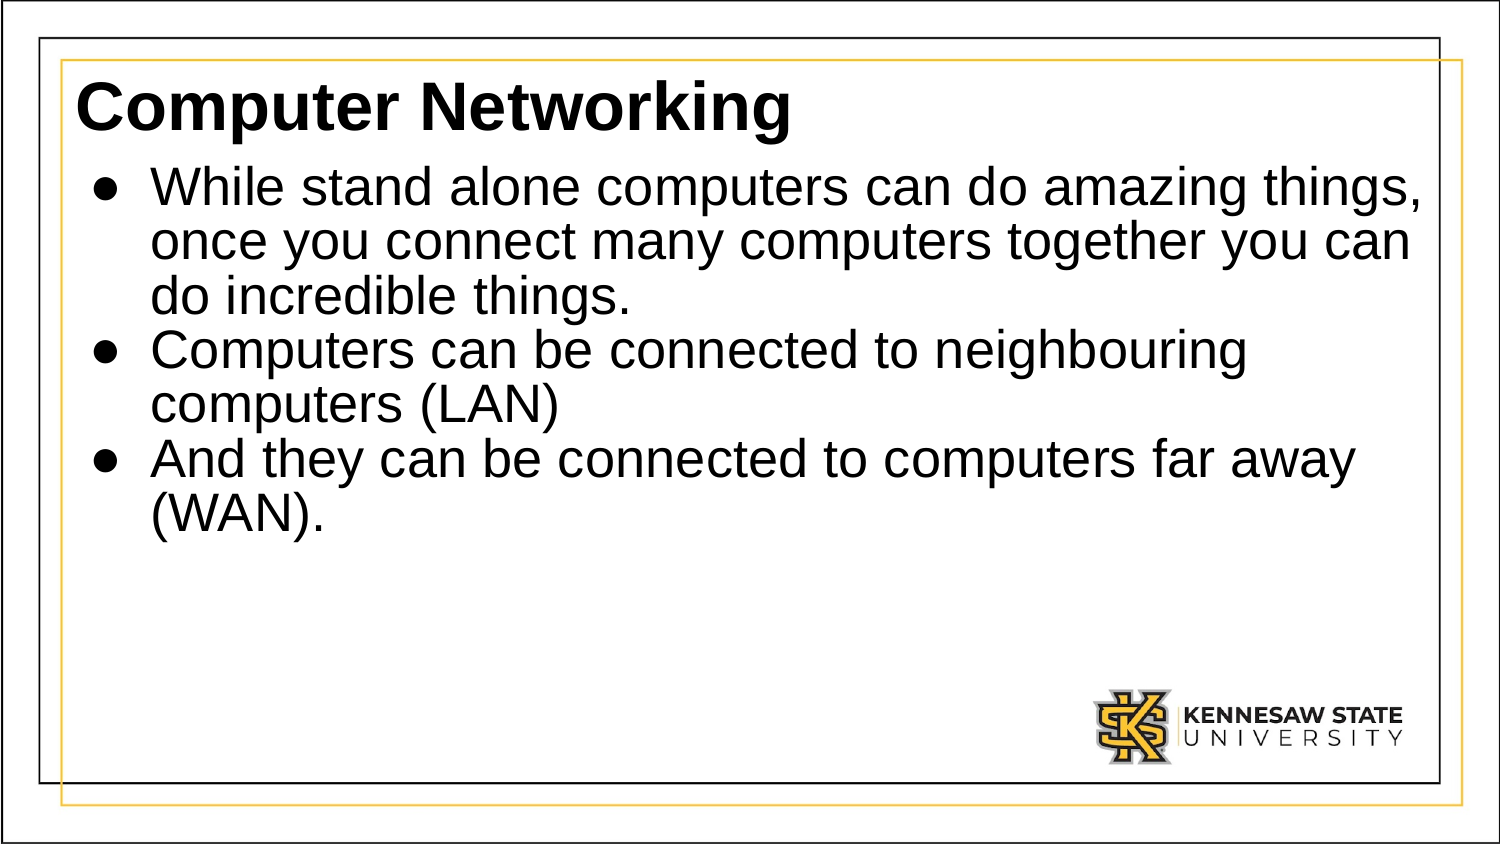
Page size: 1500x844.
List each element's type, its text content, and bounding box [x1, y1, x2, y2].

picture [0, 0, 1500, 844]
title Computer Networking [60, 62, 1442, 154]
list While stand alone computers can do amazing things, once you connect many computers together you can do incredible things. Computers can be connected to neighbouring computers (LAN) And they can be connected to computers far away (WAN). [60, 154, 1442, 772]
